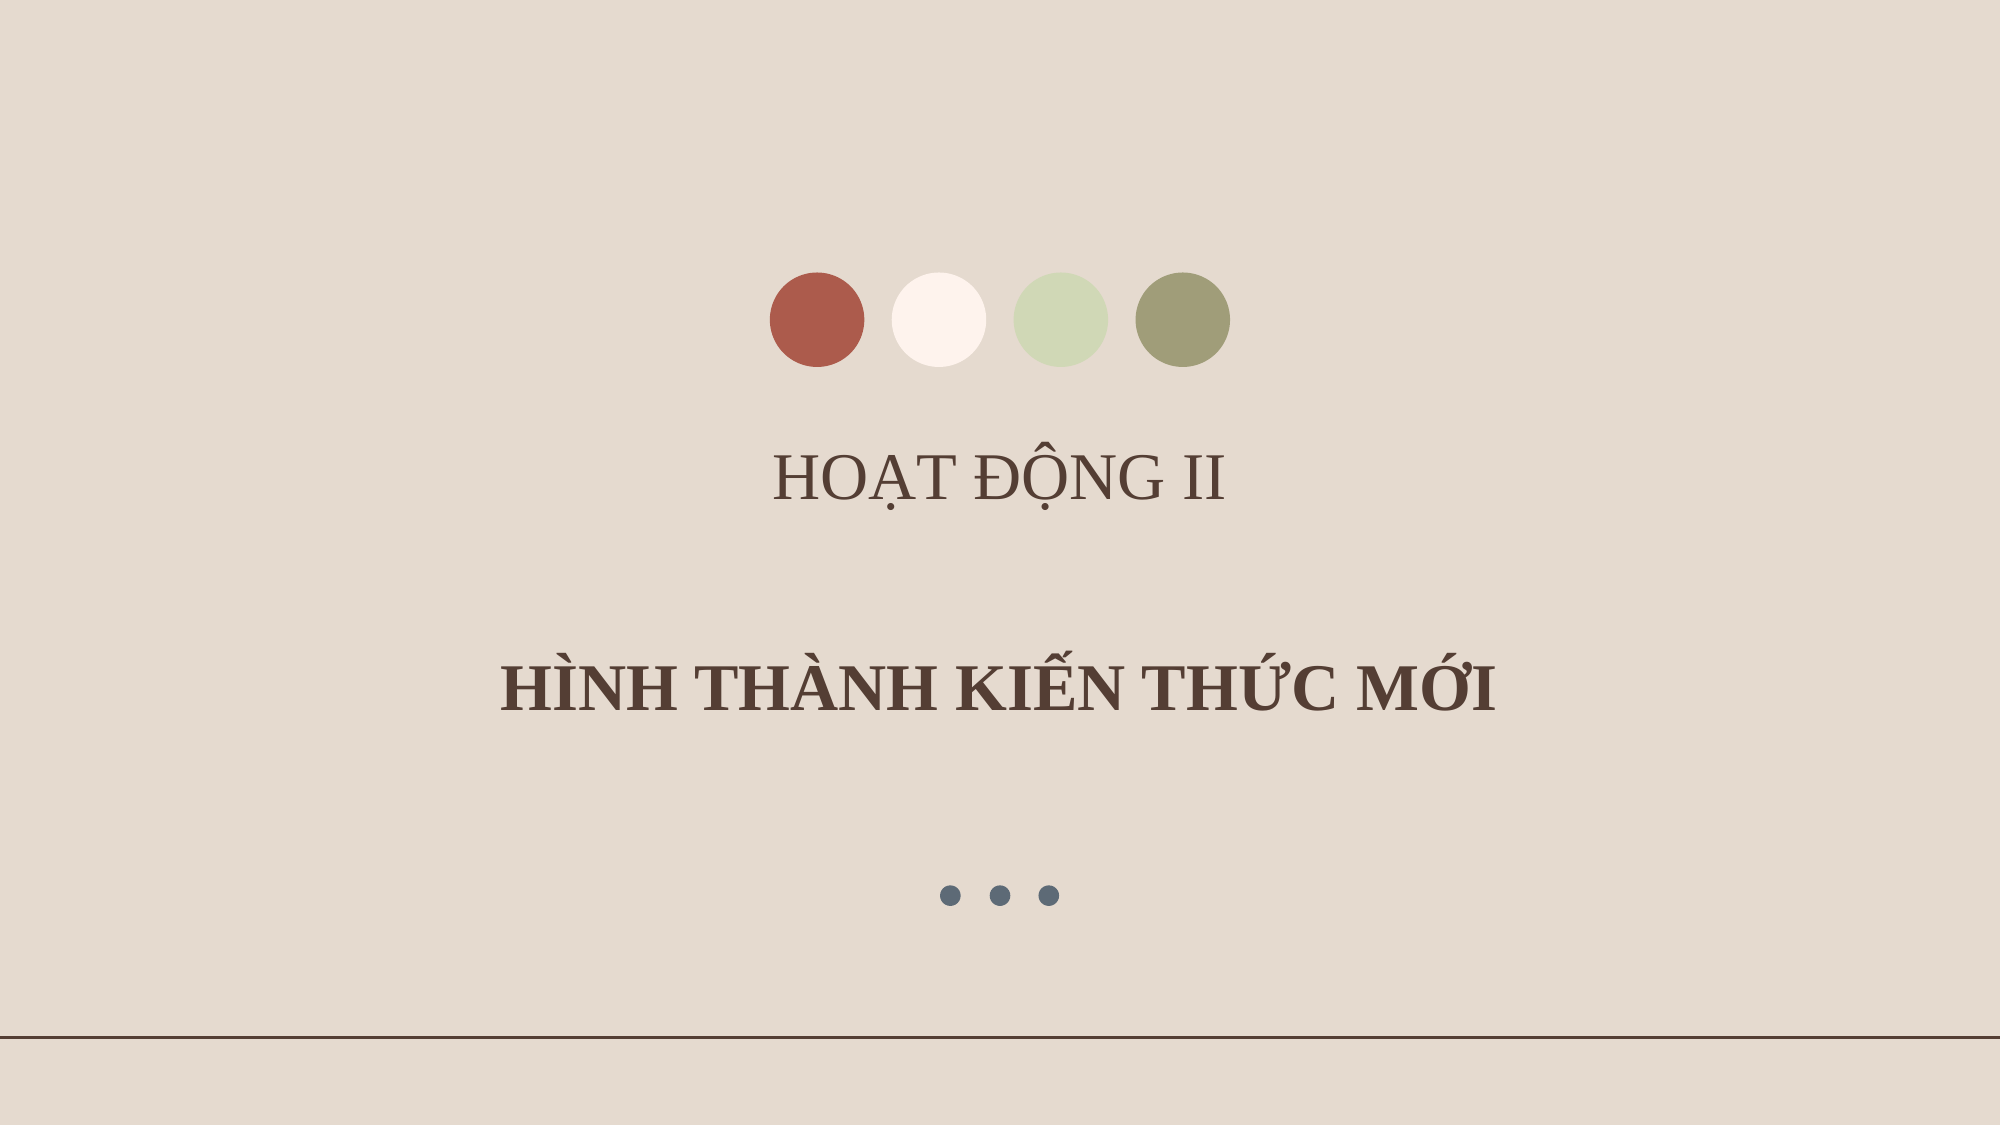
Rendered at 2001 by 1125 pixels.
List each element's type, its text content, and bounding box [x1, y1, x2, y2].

list HÌNH THÀNH KIẾN THỨC MỚI [148, 637, 1850, 733]
title HOẠT ĐỘNG II [150, 434, 1850, 608]
